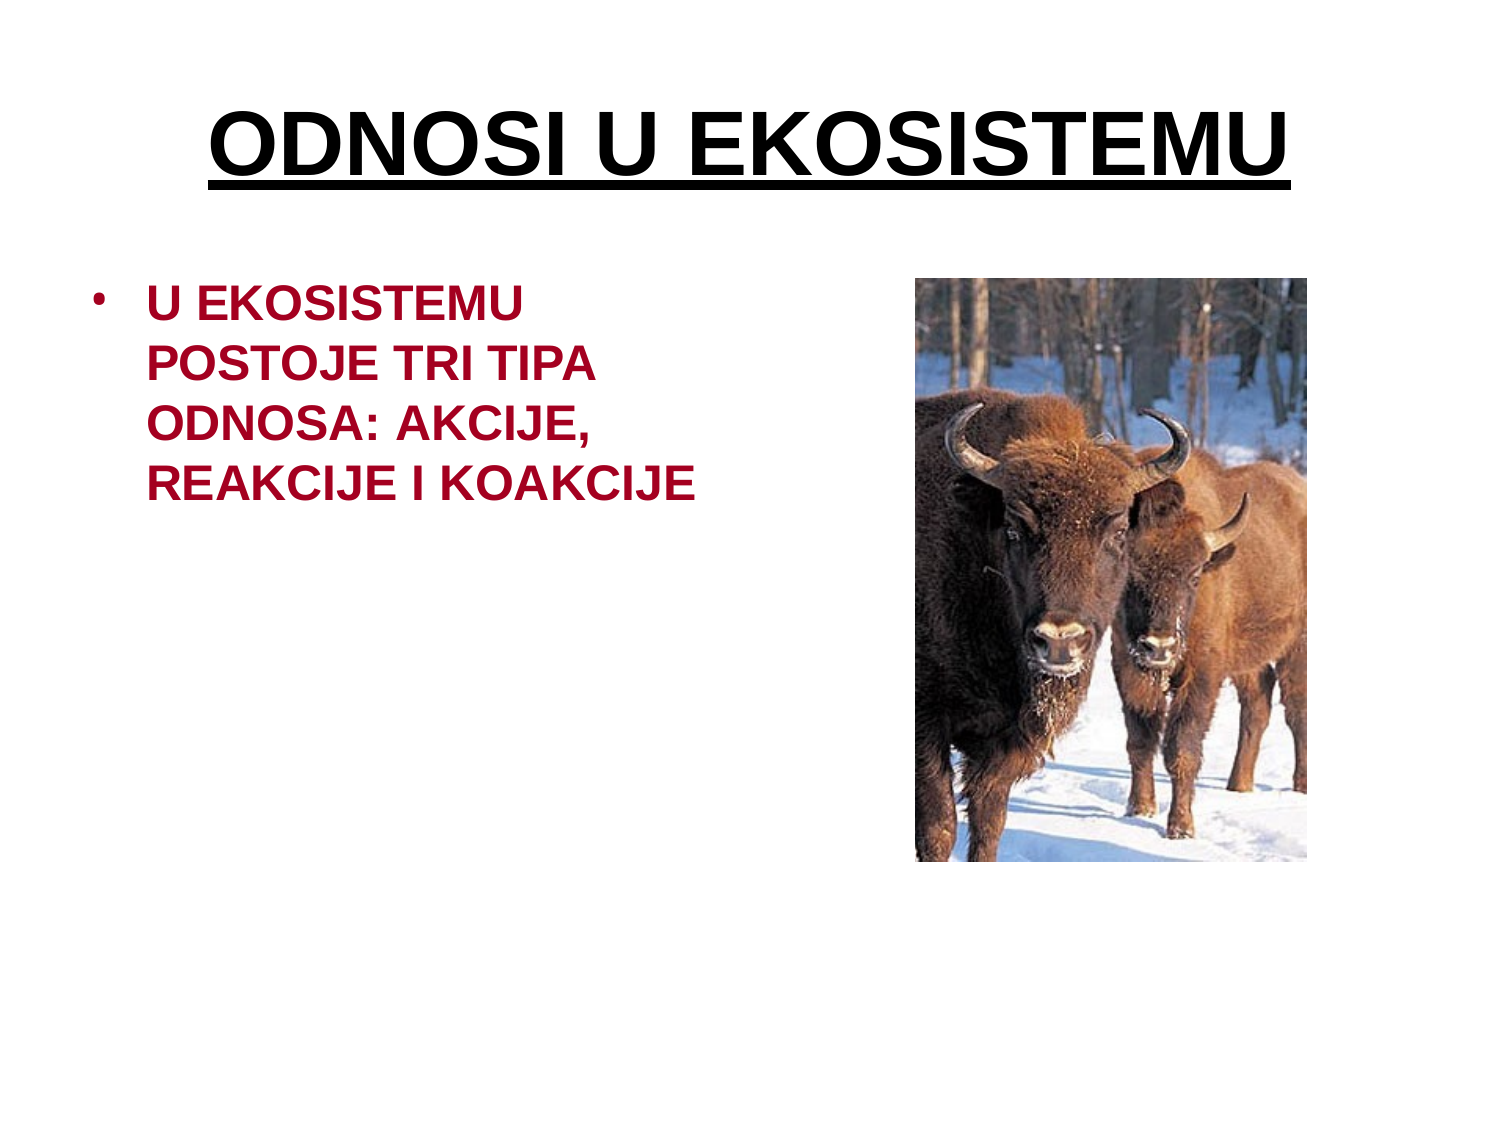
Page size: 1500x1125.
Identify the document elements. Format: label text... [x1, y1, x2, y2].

title ODNOSI U EKOSISTEMU [205, 81, 1294, 272]
text_box • [87, 265, 110, 328]
text_box U EKOSISTEMU POSTOJE TRI TIPA ODNOSA: AKCIJE, REAKCIJE I KOAKCIJE [143, 268, 701, 511]
picture [915, 278, 1307, 862]
